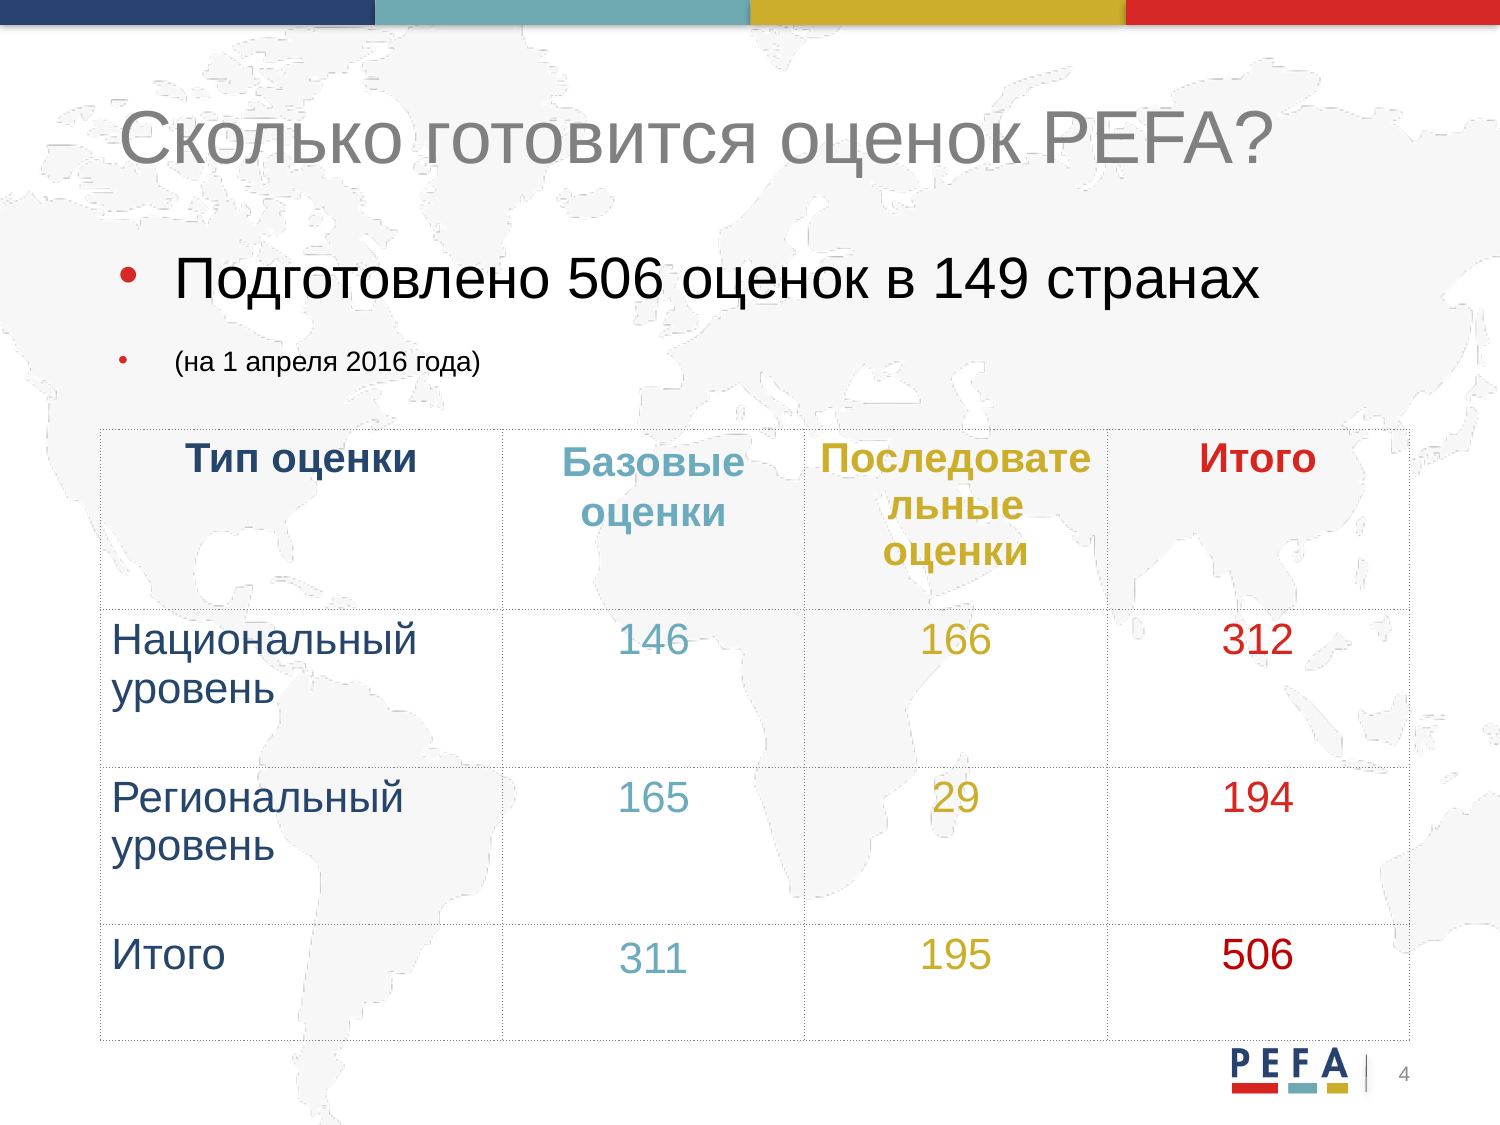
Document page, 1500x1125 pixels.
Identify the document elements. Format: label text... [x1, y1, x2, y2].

slide_number 4 [1366, 1042, 1425, 1103]
table_cell Итого [100, 925, 503, 1041]
table_cell 194 [1107, 767, 1409, 925]
table_cell 311 [503, 925, 805, 1041]
title Сколько готовится оценок PEFA? [103, 40, 1500, 228]
table_cell Национальный уровень [100, 609, 503, 767]
picture [1231, 1047, 1349, 1094]
table_cell 165 [503, 767, 805, 925]
table_cell Региональный уровень [100, 767, 503, 925]
table_header Итого [1107, 430, 1409, 609]
table_cell 312 [1107, 609, 1409, 767]
table_cell 166 [805, 609, 1107, 767]
table_cell 29 [805, 767, 1107, 925]
table_cell 195 [805, 925, 1107, 1041]
table_header Базовые оценки [503, 430, 805, 609]
table_header Последовательные оценки [805, 430, 1107, 609]
list Подготовлено 506 оценок в 149 странах (на 1 апреля 2016 года) [103, 232, 1397, 430]
table_header Тип оценки [100, 430, 503, 609]
table_cell 146 [503, 609, 805, 767]
table_cell 506 [1107, 925, 1409, 1041]
